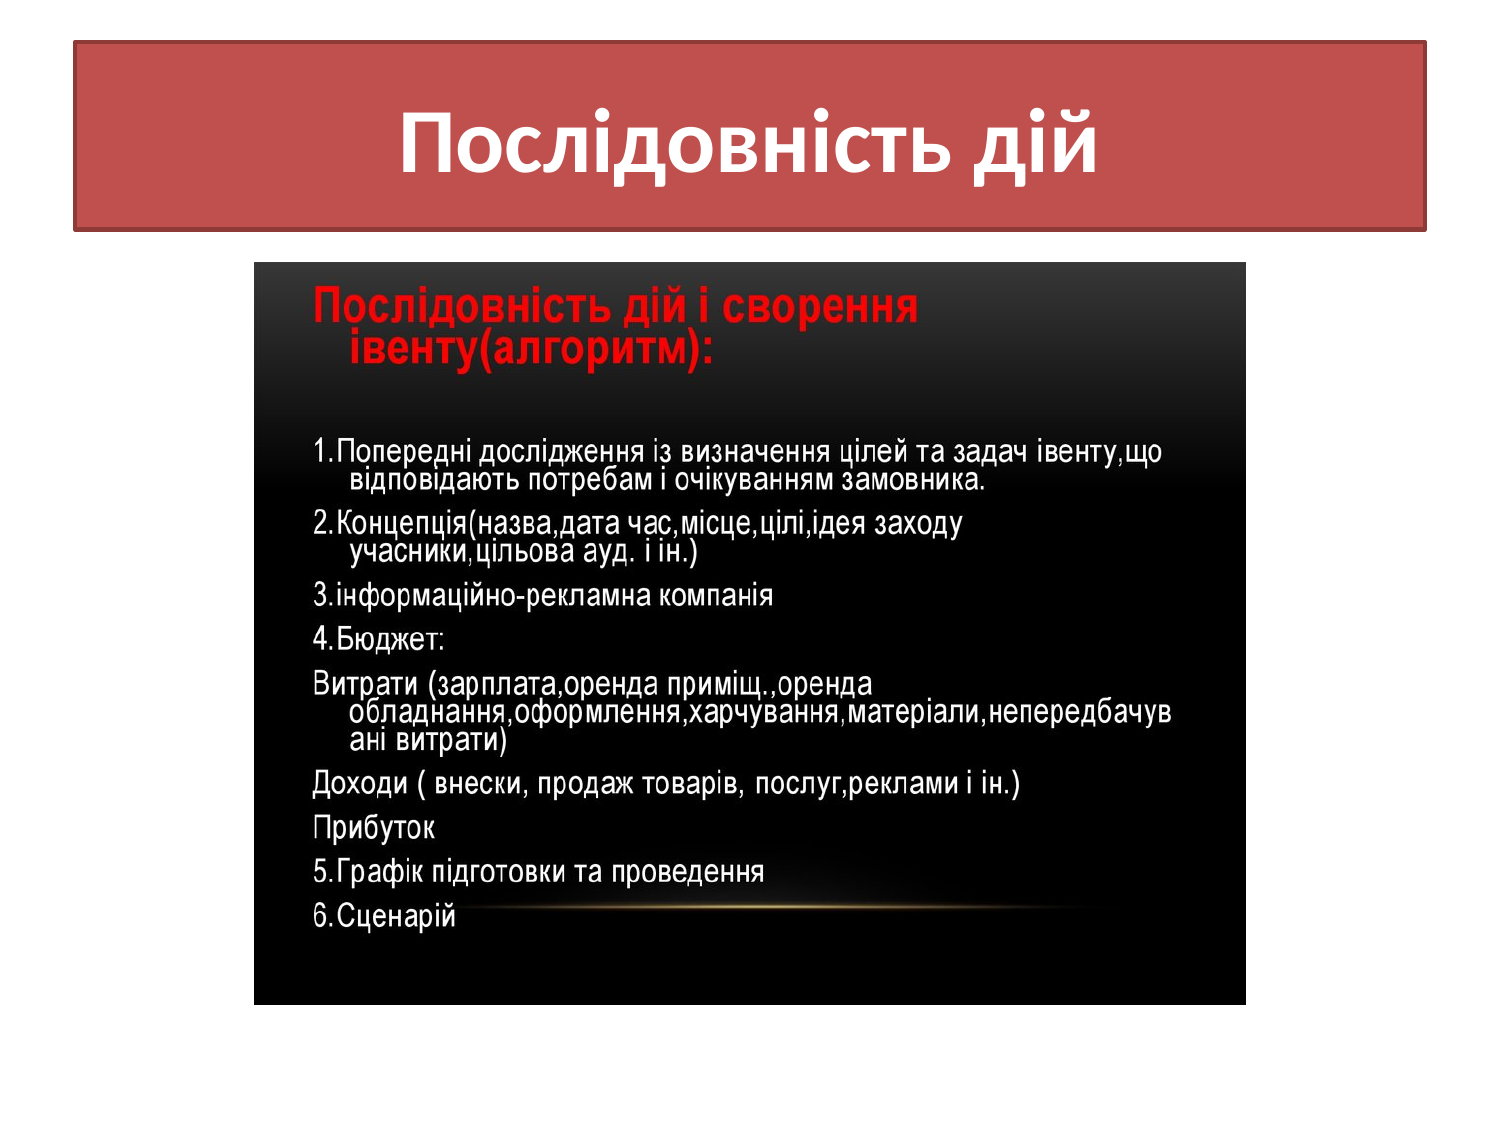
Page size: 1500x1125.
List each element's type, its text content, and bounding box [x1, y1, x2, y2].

title Послідовність дій [73, 40, 1427, 232]
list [254, 262, 1246, 1006]
